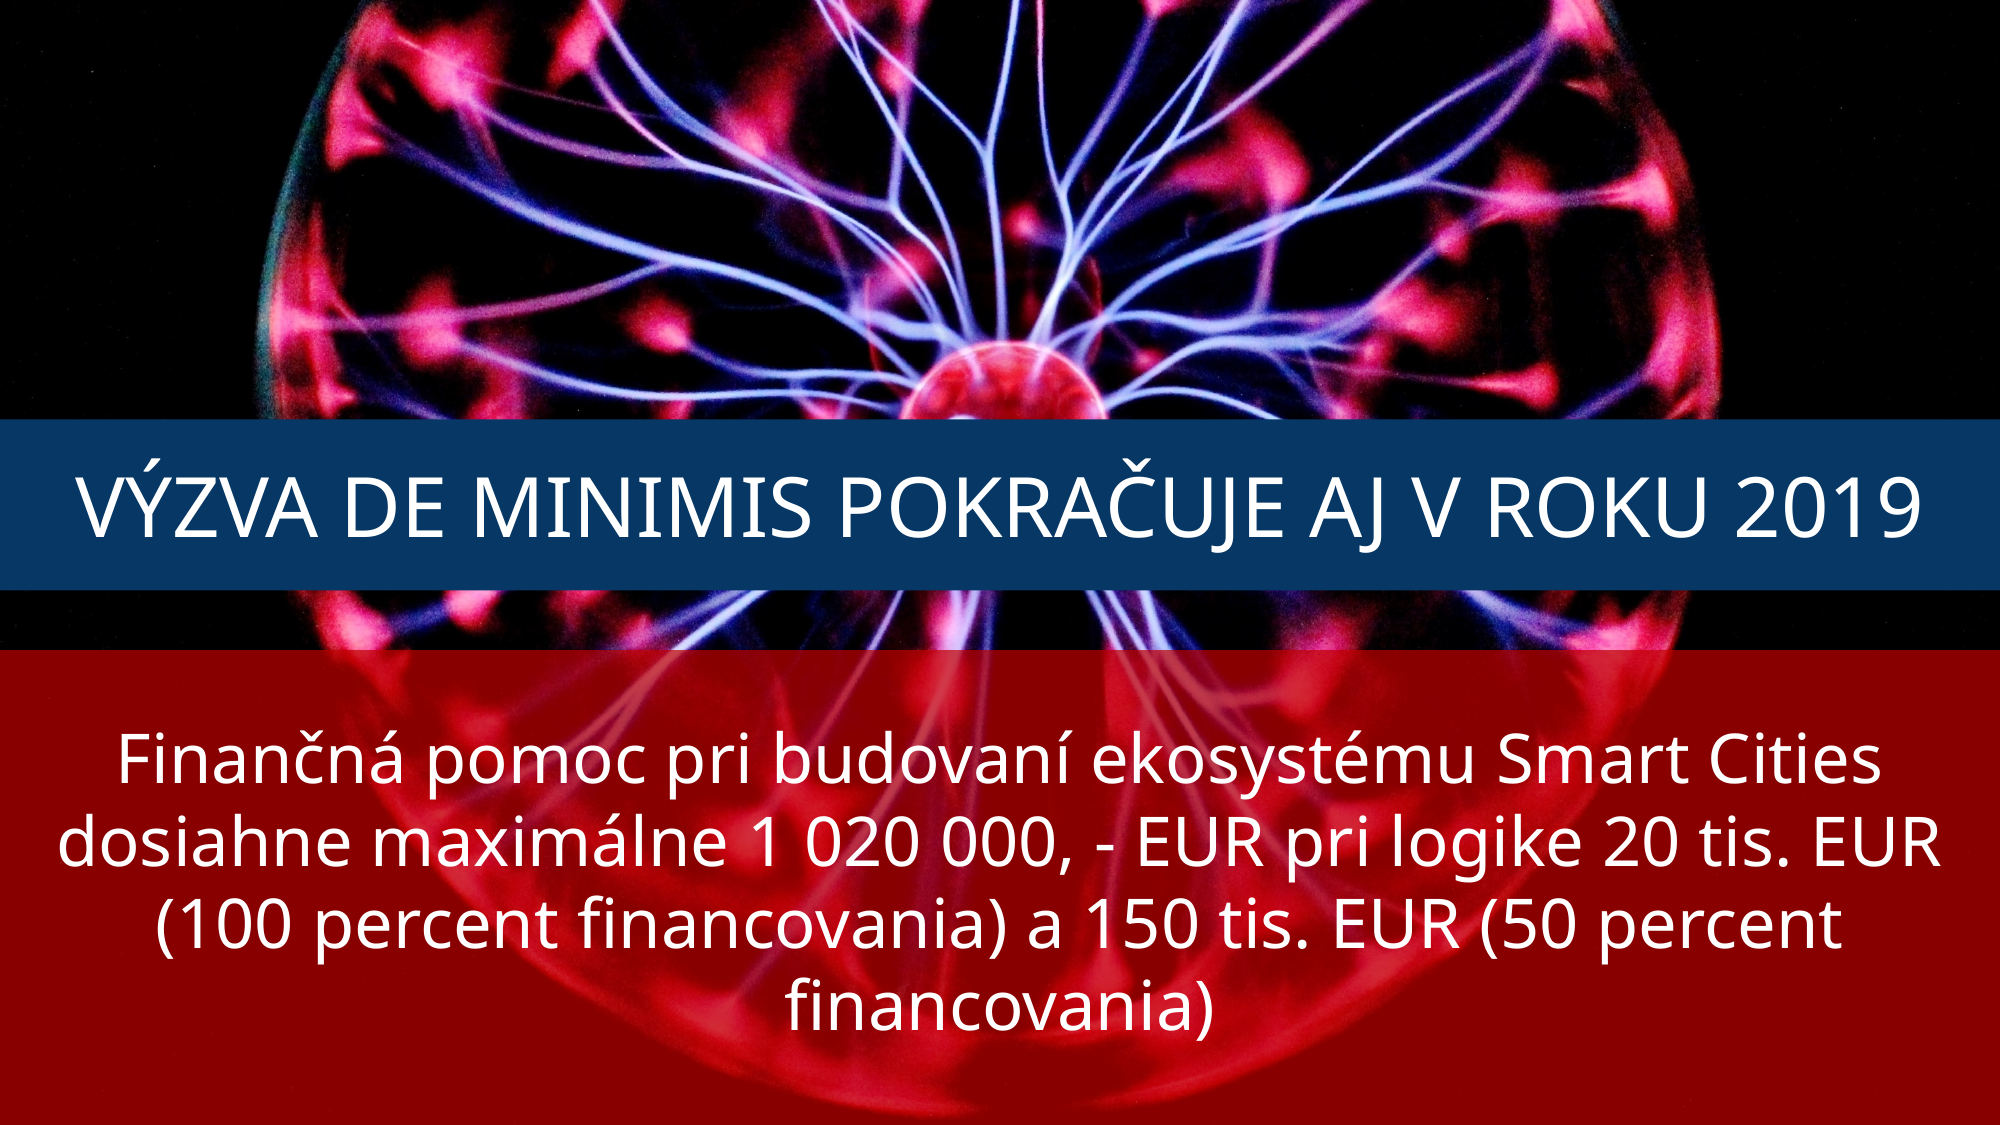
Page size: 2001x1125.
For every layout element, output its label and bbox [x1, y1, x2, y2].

list [0, 0, 2000, 1125]
